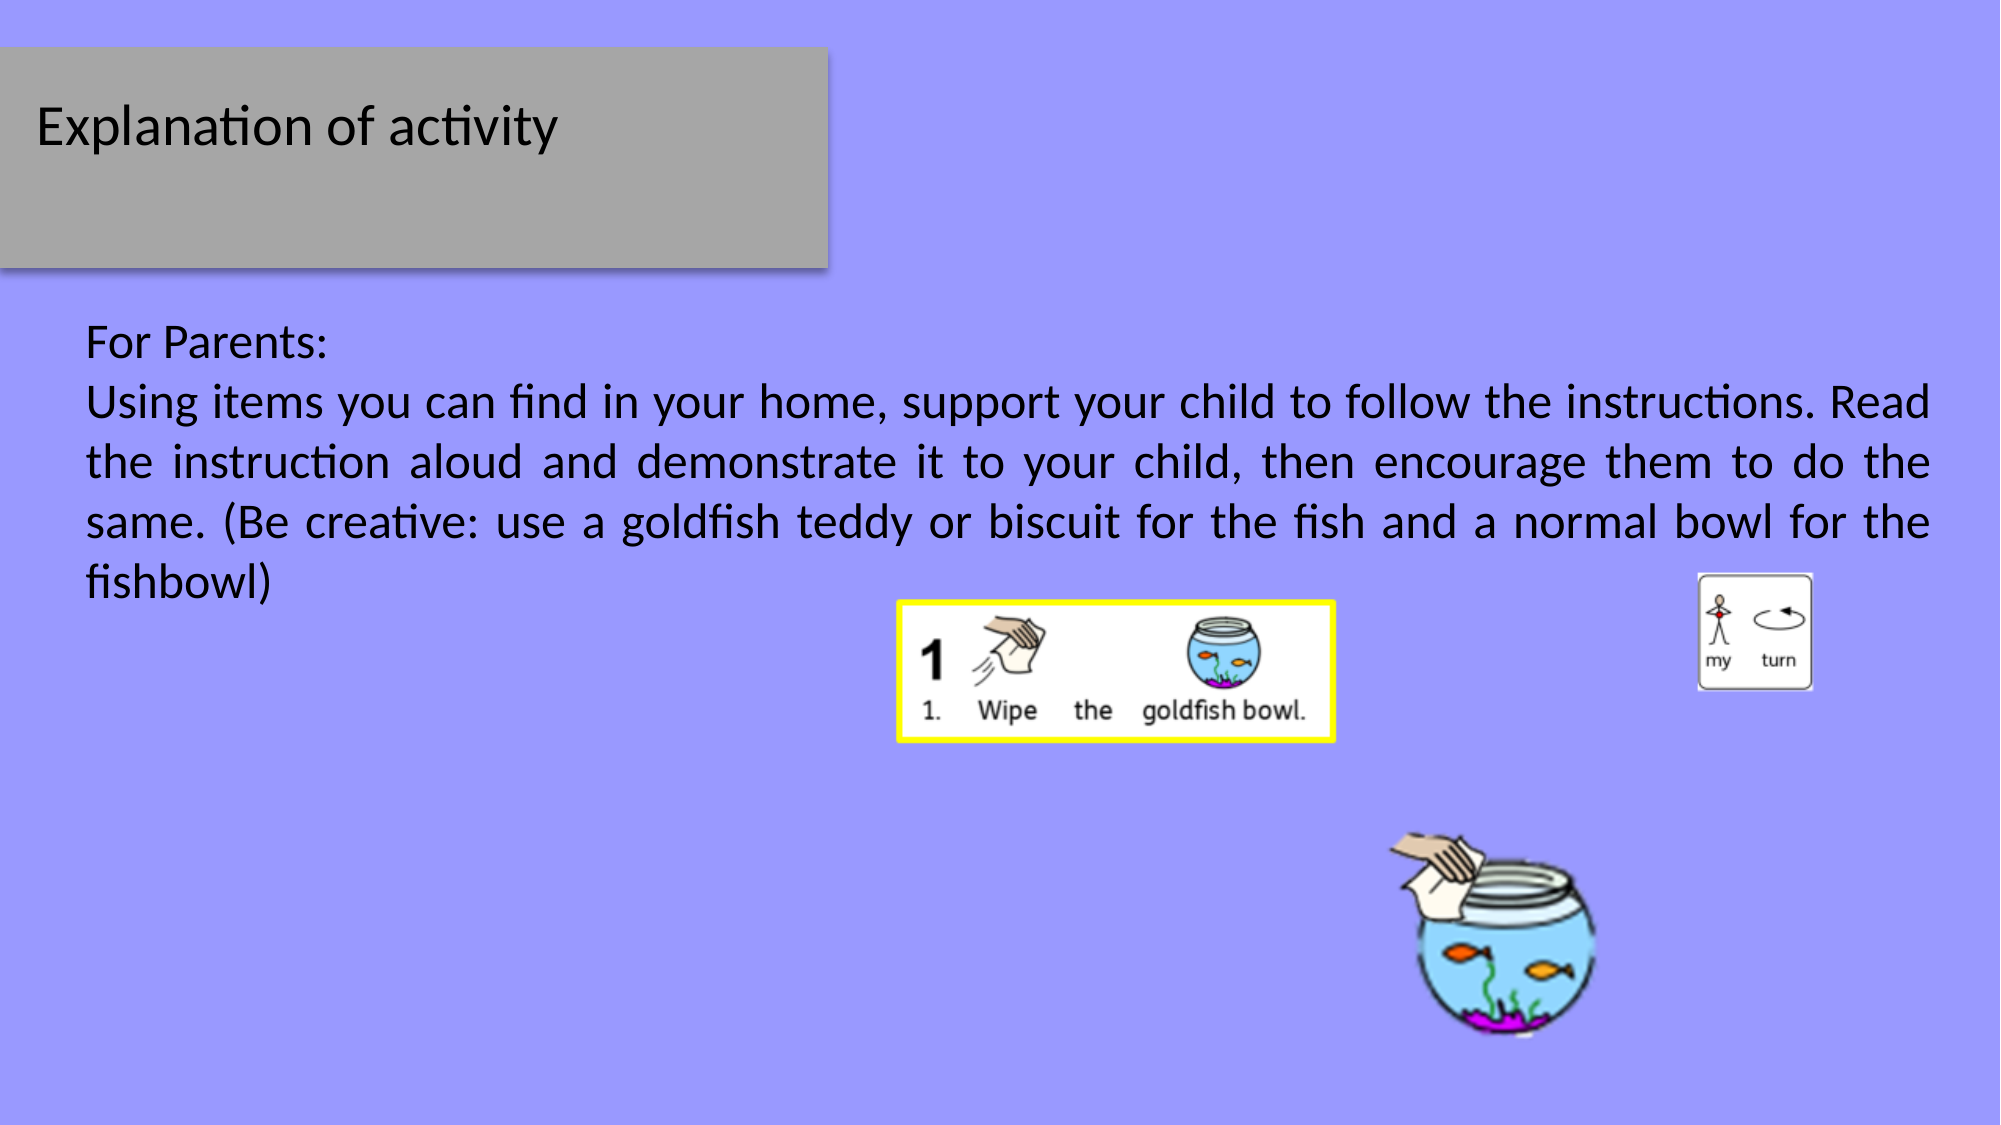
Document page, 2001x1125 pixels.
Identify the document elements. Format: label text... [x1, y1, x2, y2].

text_box Explanation of activity [21, 79, 789, 165]
text_box For Parents: Using items you can find in your home, support your child to follow the instructions. Read the instruction aloud and demonstrate it to your child, then encourage them to do the same. (Be creative: use a goldfish teddy or biscuit for the fish and a normal bowl for the fishbowl) [70, 301, 1947, 616]
picture [826, 562, 1828, 1125]
text_box [0, 47, 828, 268]
